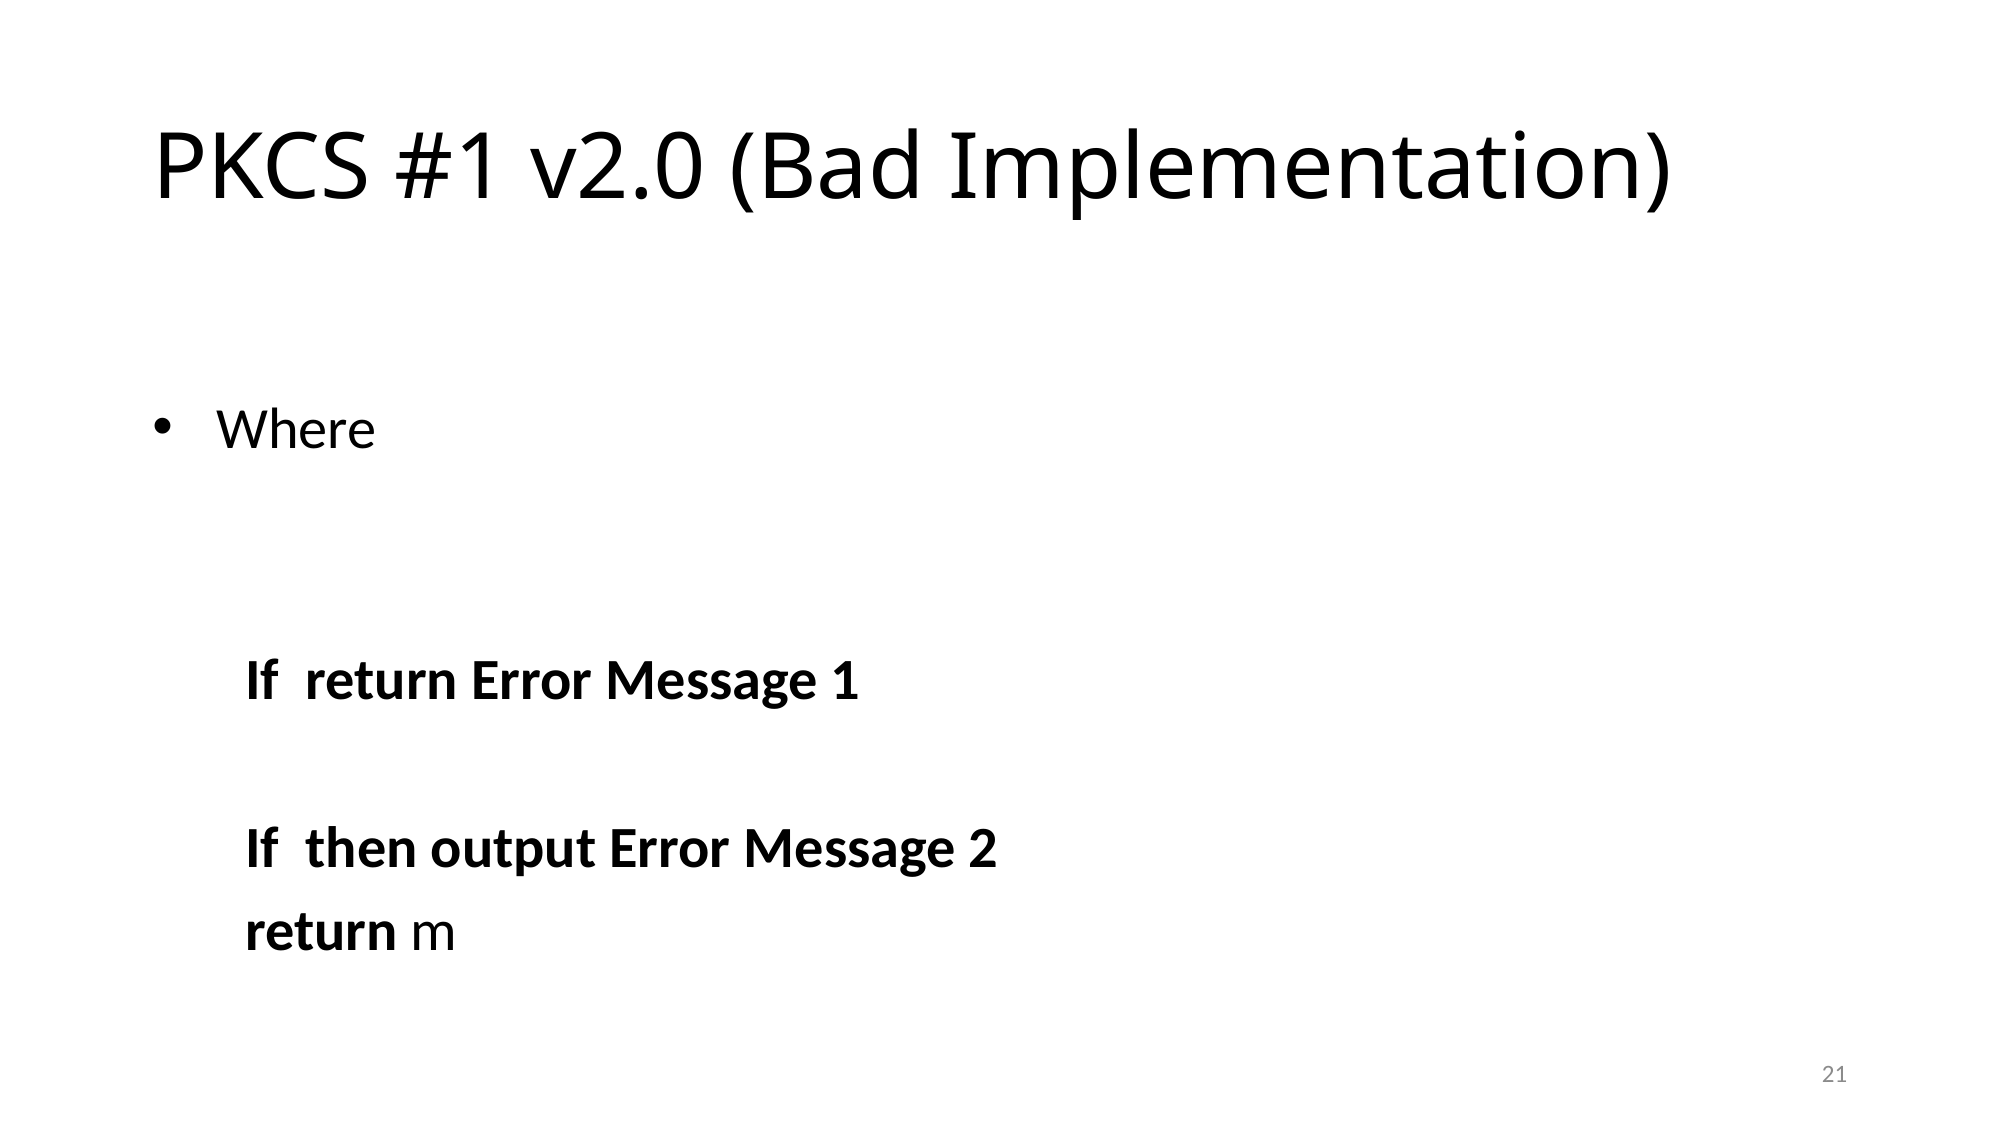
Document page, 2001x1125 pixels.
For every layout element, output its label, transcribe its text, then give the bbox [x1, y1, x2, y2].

title PKCS #1 v2.0 (Bad Implementation) [137, 59, 1863, 278]
slide_number 21 [1412, 1042, 1863, 1103]
